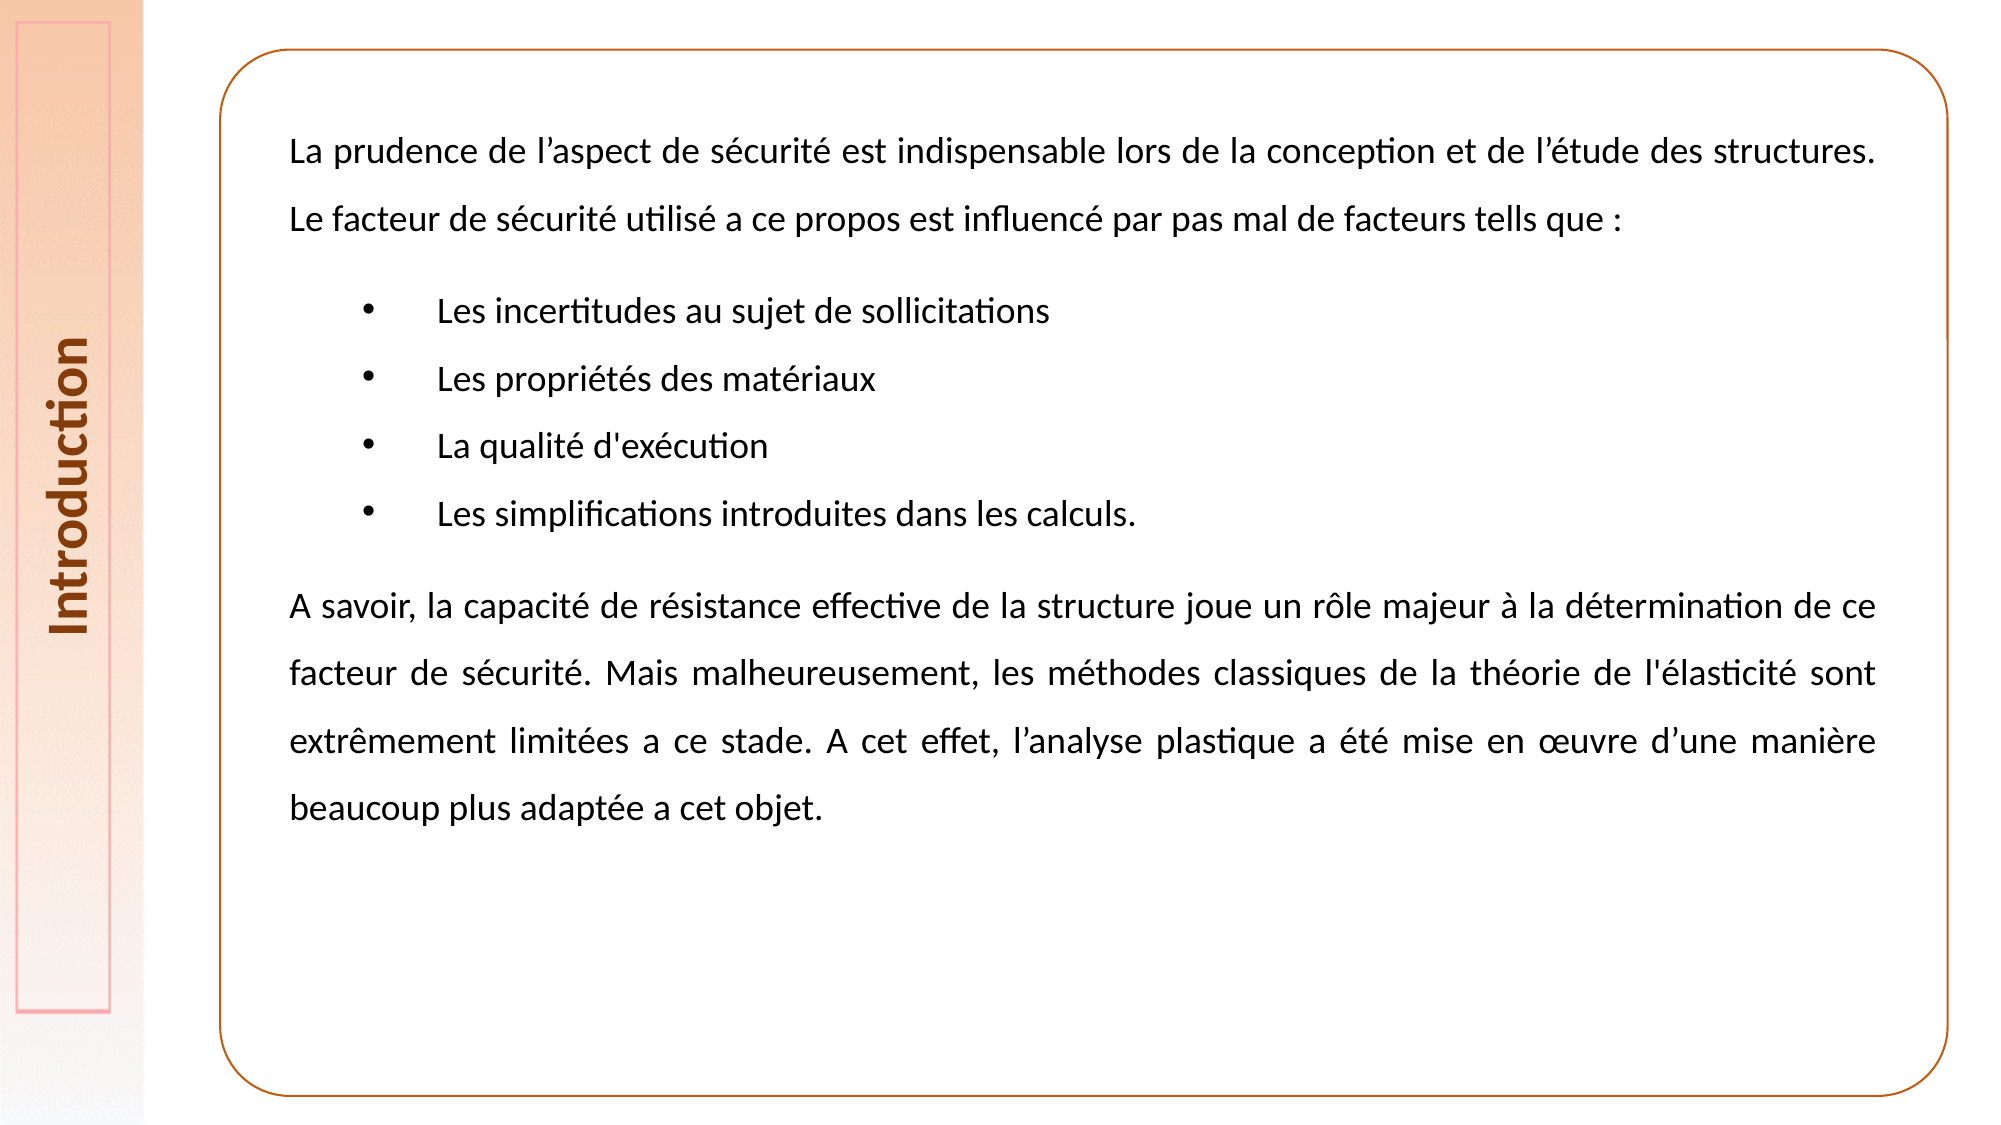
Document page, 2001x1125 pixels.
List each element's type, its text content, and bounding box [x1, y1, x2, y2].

text_box Il est a noter que les contraintes sur l'acier « fs et fs’ » doivent être calculées pour chaque valeur de « x/d ». [0, 0, 2000, 1125]
text_box Introduction [21, 49, 106, 653]
text_box [219, 48, 1949, 1097]
text_box La prudence de l’aspect de sécurité est indispensable lors de la conception et de l’étude des structures. Le facteur de sécurité utilisé a ce propos est influencé par pas mal de facteurs tells que : Les incertitudes au sujet de sollicitations Les propriétés des matériaux La qualité d'exécution Les simplifications introduites dans les calculs. A savoir, la capacité de résistance effective de la structure joue un rôle majeur à la détermination de ce facteur de sécurité. Mais malheureusement, les méthodes classiques de la théorie de l'élasticité sont extrêmement limitées a ce stade. A cet effet, l’analyse plastique a été mise en œuvre d’une manière beaucoup plus adaptée a cet objet. [274, 96, 1894, 836]
